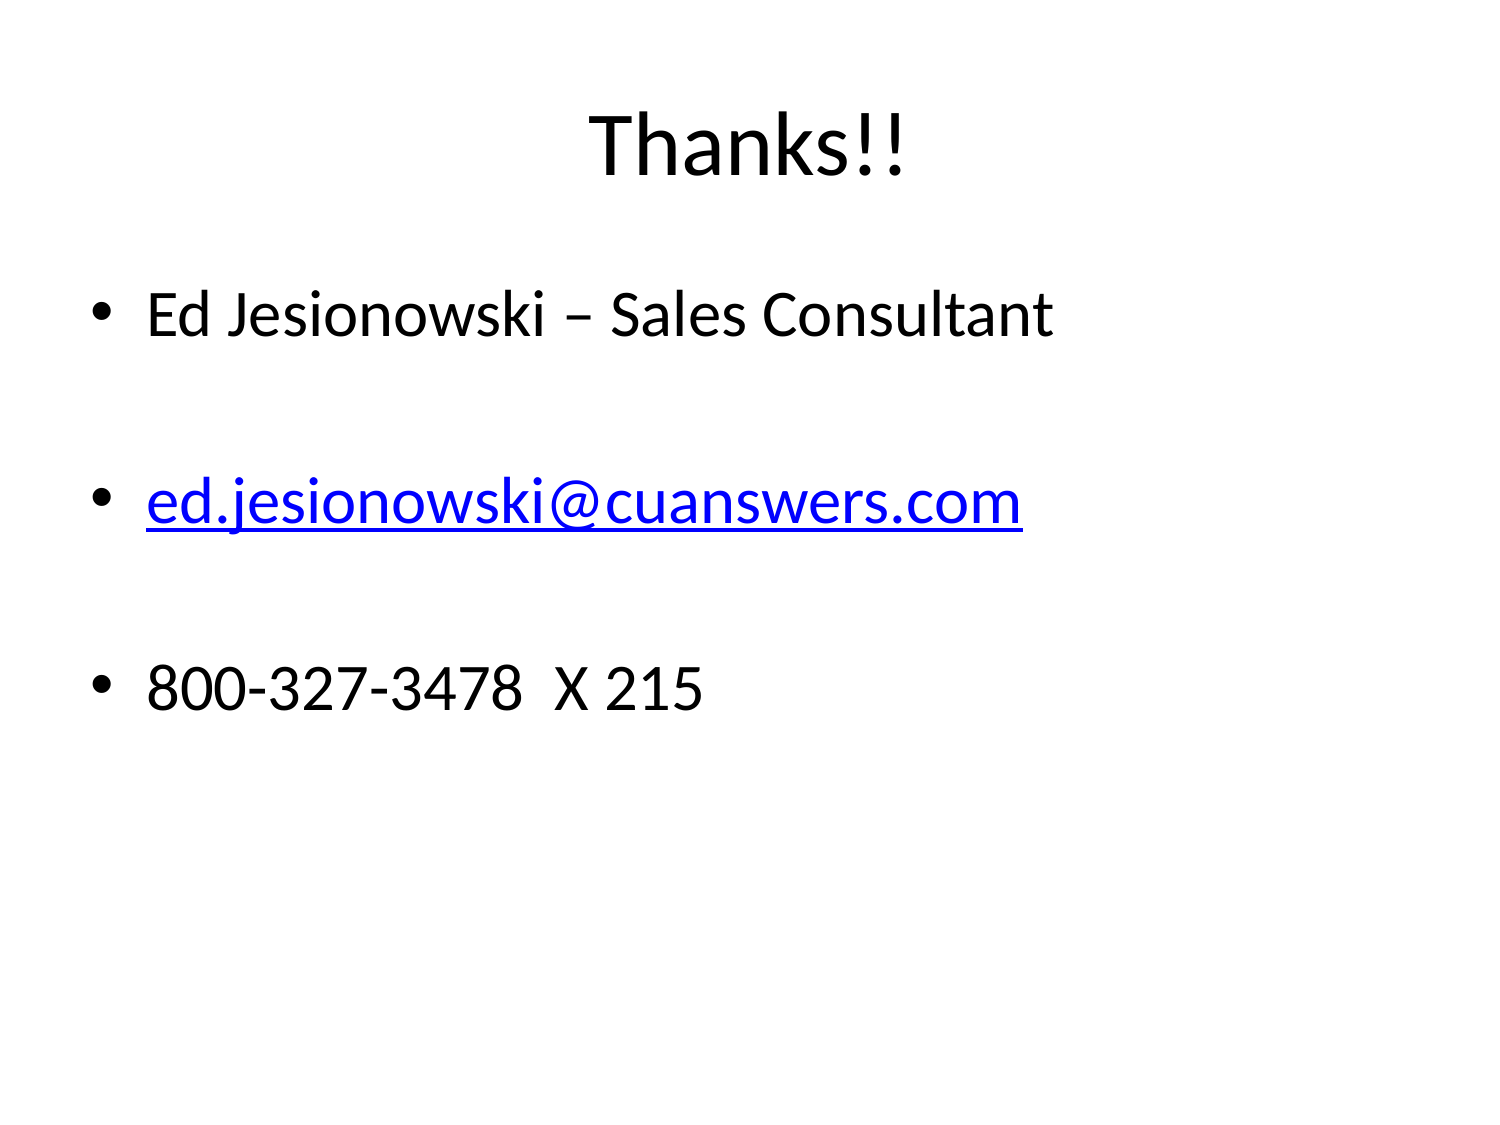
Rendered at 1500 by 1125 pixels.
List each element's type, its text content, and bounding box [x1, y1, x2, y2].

list Ed Jesionowski – Sales Consultant ed.jesionowski@cuanswers.com 800-327-3478 X 215 [75, 262, 1425, 1005]
title Thanks!! [75, 45, 1425, 233]
